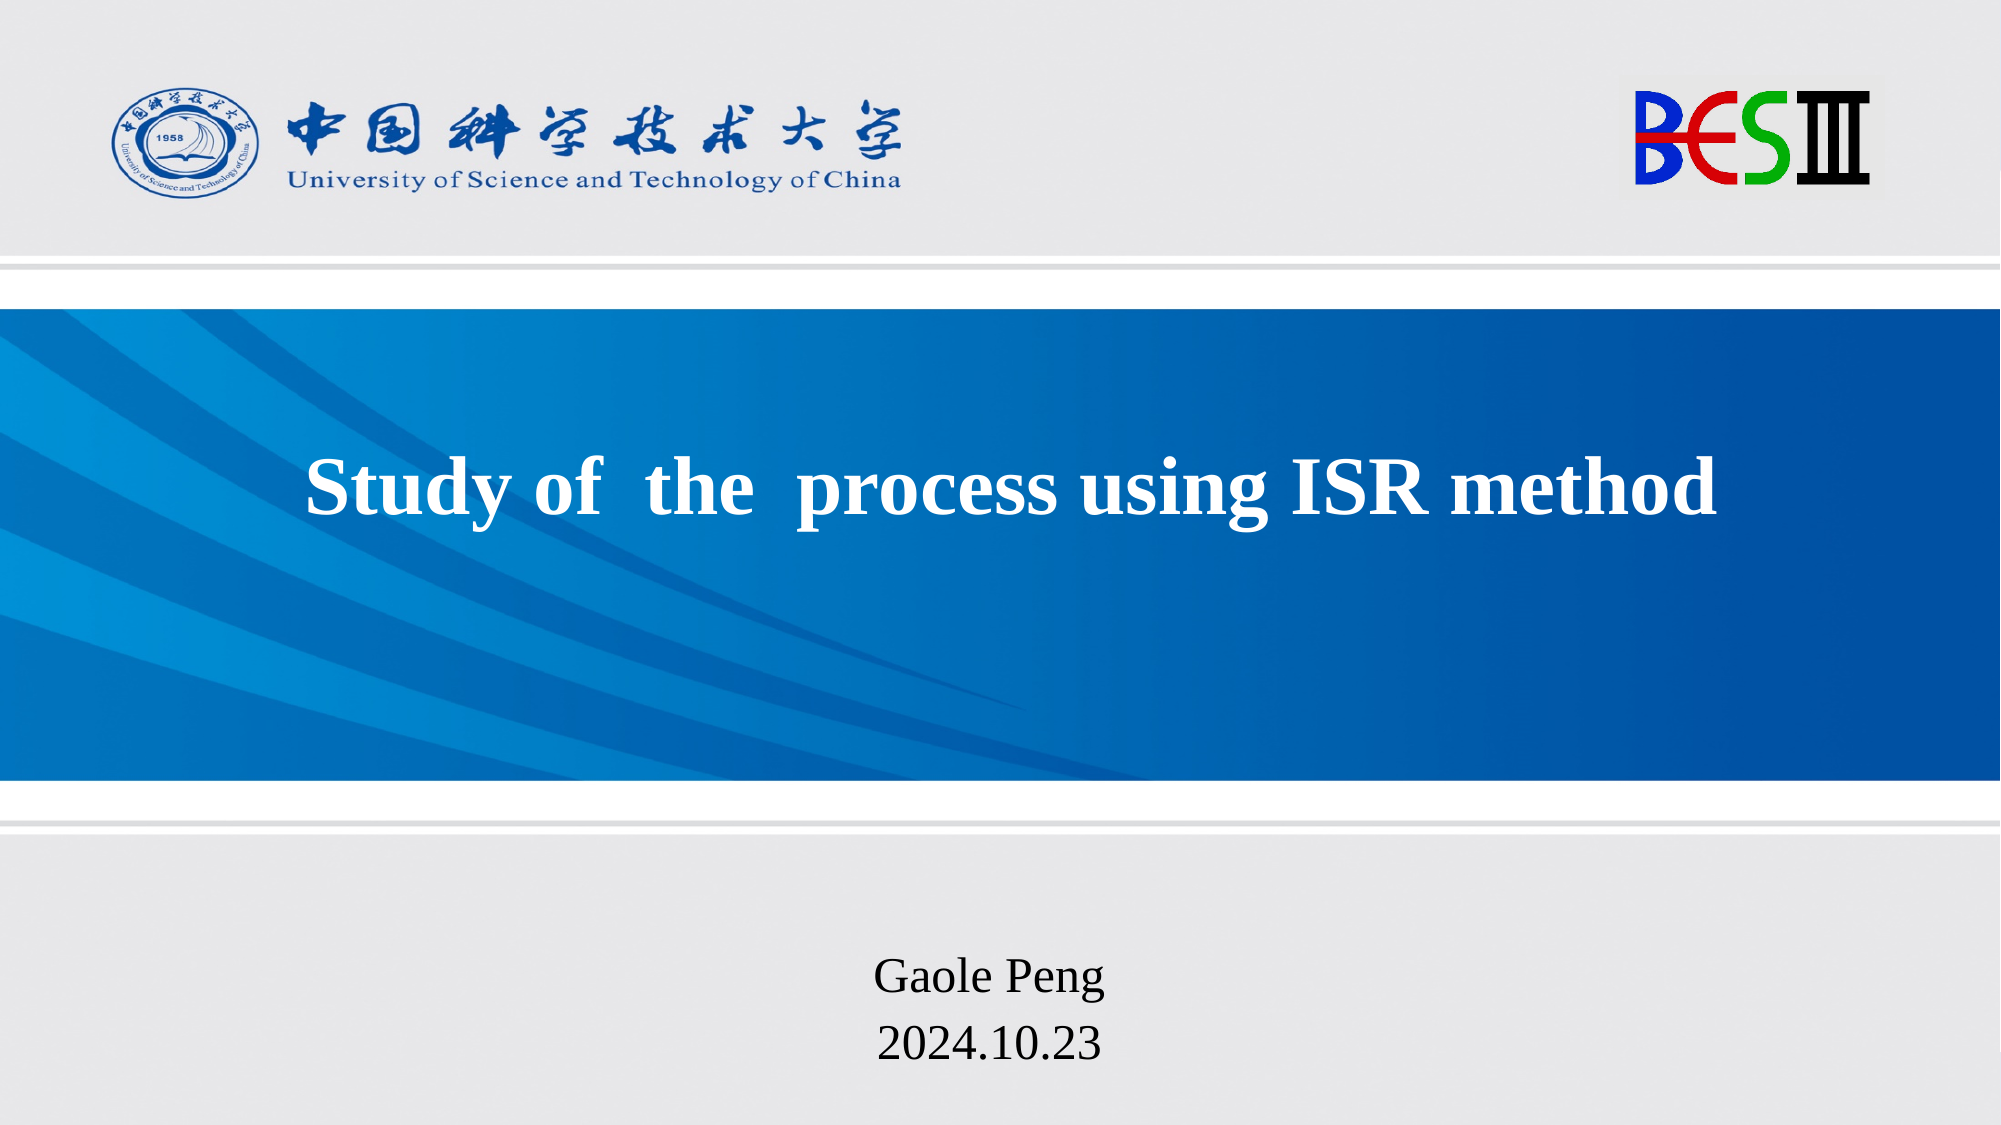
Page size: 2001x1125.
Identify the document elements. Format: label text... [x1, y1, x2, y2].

text_box Gaole Peng 2024.10.23 [181, 924, 1797, 1125]
picture [0, 0, 2001, 1125]
